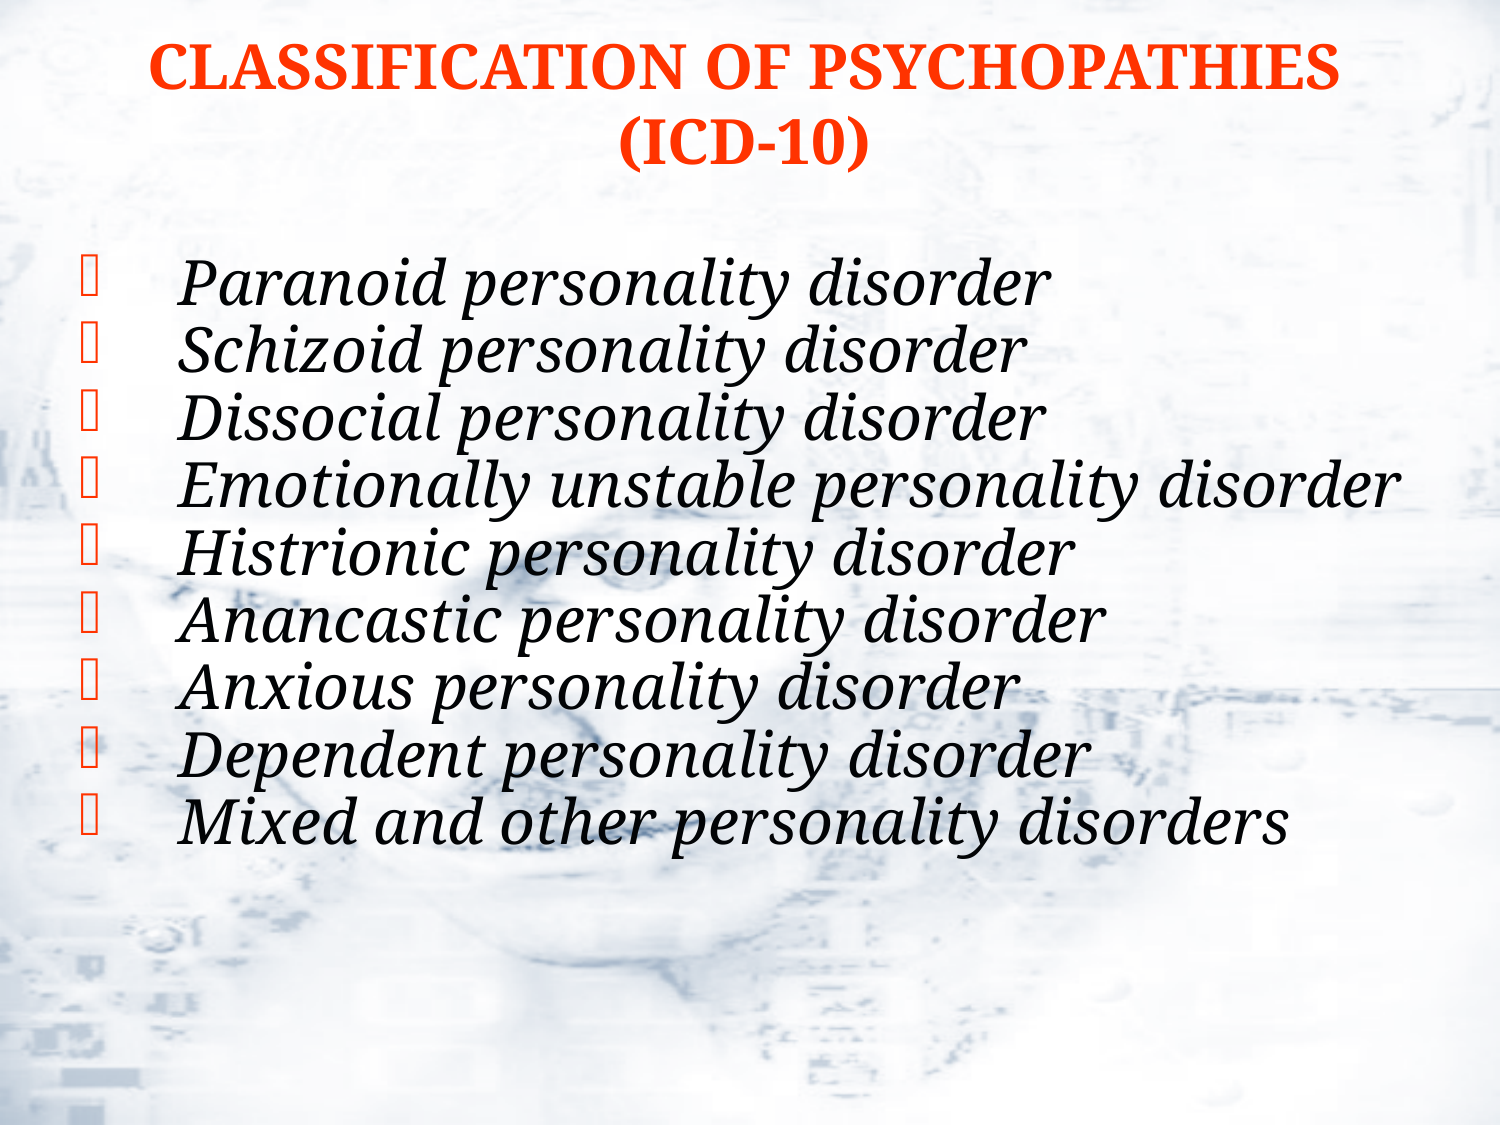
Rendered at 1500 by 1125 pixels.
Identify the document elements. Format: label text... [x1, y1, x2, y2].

list Paranoid personality disorder Schizoid personality disorder Dissocial personality disorder Emotionally unstable personality disorder Histrionic personality disorder Anancastic personality disorder Anxious personality disorder Dependent personality disorder Mixed and other personality disorders [63, 243, 1437, 1024]
title CLASSIFICATION OF PSYCHOPATHIES (ICD-10) [64, 30, 1426, 173]
